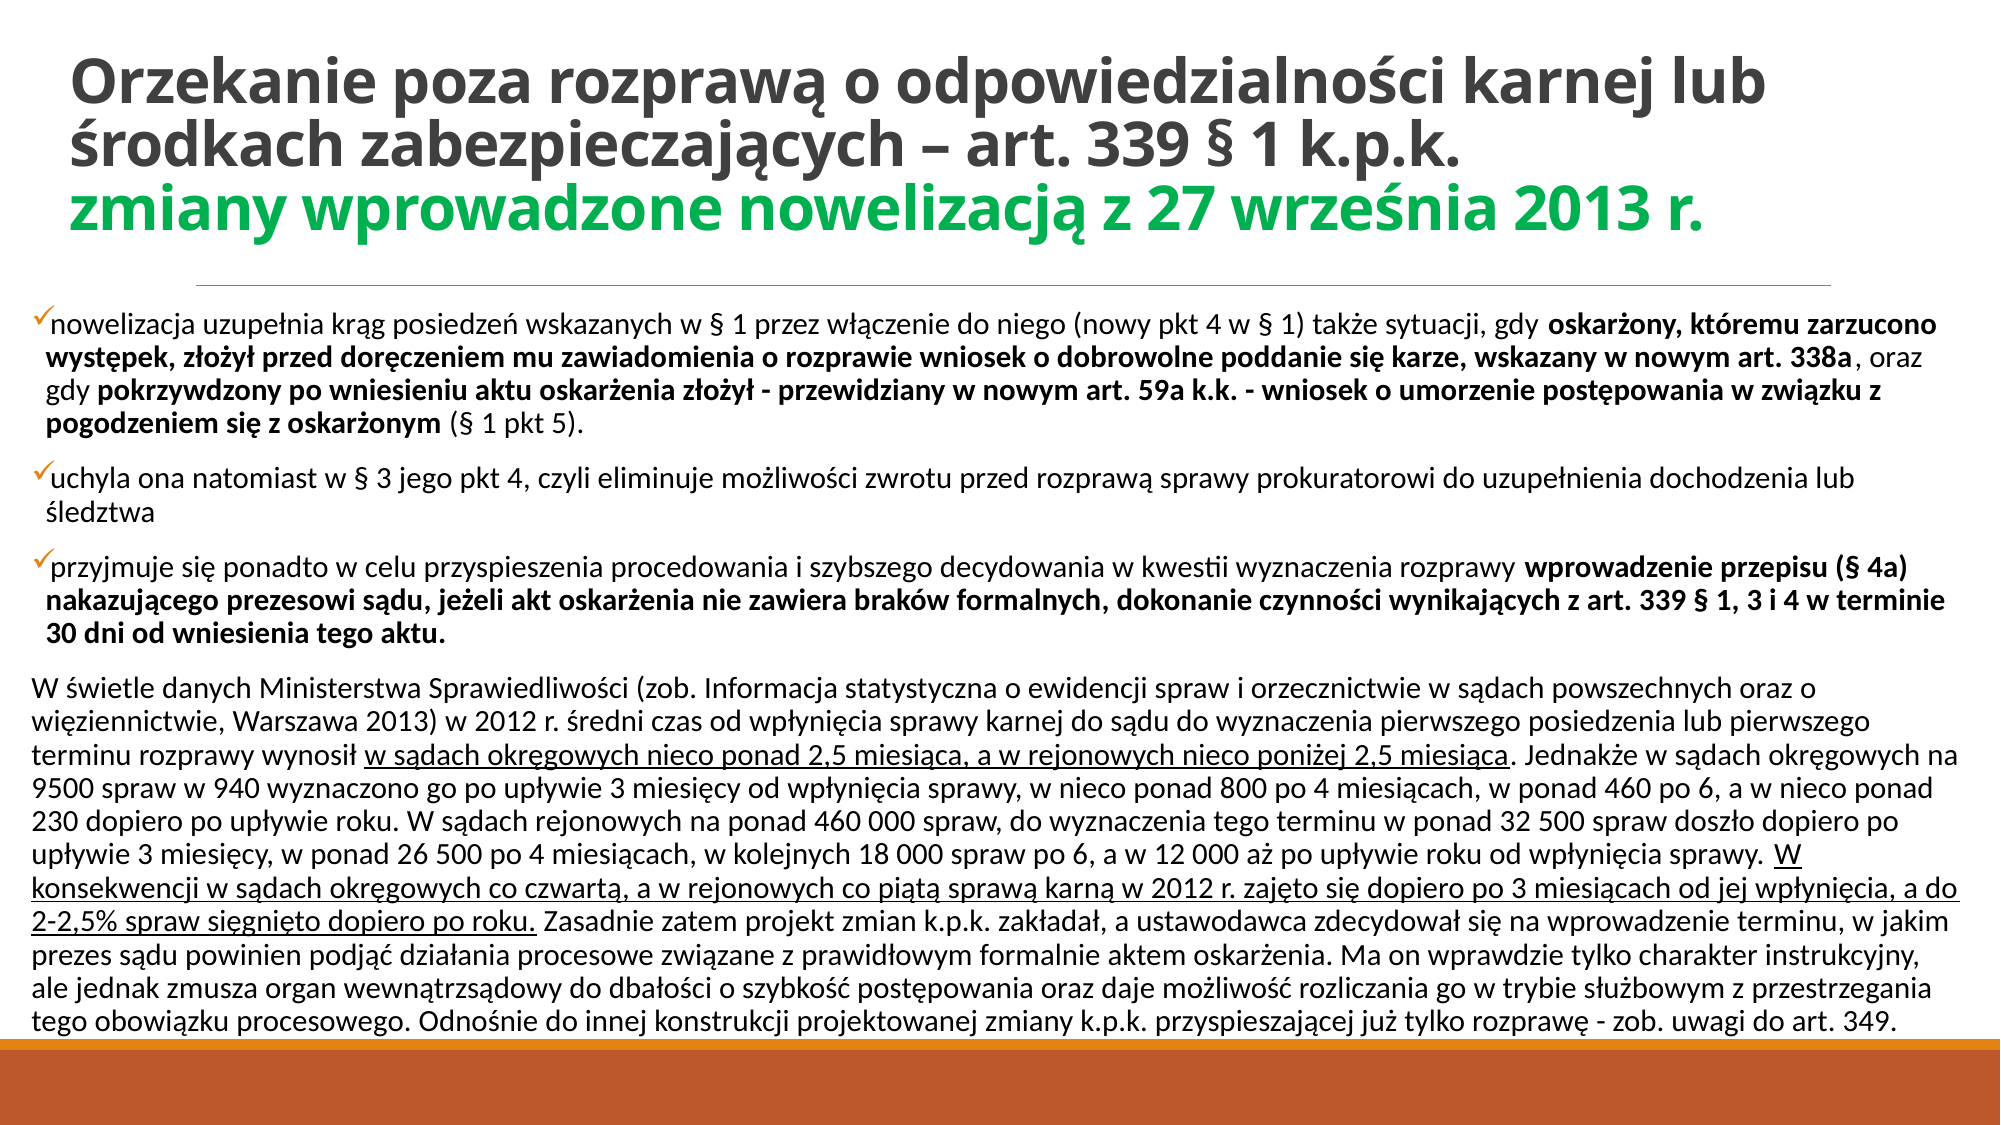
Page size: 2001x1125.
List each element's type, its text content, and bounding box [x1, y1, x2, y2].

title Orzekanie poza rozprawą o odpowiedzialności karnej lub środkach zabezpieczających – art. 339 § 1 k.p.k. zmiany wprowadzone nowelizacją z 27 września 2013 r. [54, 44, 1888, 283]
list nowelizacja uzupełnia krąg posiedzeń wskazanych w § 1 przez włączenie do niego (nowy pkt 4 w § 1) także sytuacji, gdy oskarżony, któremu zarzucono występek, złożył przed doręczeniem mu zawiadomienia o rozprawie wniosek o dobrowolne poddanie się karze, wskazany w nowym art. 338a, oraz gdy pokrzywdzony po wniesieniu aktu oskarżenia złożył - przewidziany w nowym art. 59a k.k. - wniosek o umorzenie postępowania w związku z pogodzeniem się z oskarżonym (§ 1 pkt 5). uchyla ona natomiast w § 3 jego pkt 4, czyli eliminuje możliwości zwrotu przed rozprawą sprawy prokuratorowi do uzupełnienia dochodzenia lub śledztwa przyjmuje się ponadto w celu przyspieszenia procedowania i szybszego decydowania w kwestii wyznaczenia rozprawy wprowadzenie przepisu (§ 4a) nakazującego prezesowi sądu, jeżeli akt oskarżenia nie zawiera braków formalnych, dokonanie czynności wynikających z art. 339 § 1, 3 i 4 w terminie 30 dni od wniesienia tego aktu. W świetle danych Ministerstwa Sprawiedliwości (zob. Informacja statystyczna o ewidencji spraw i orzecznictwie w sądach powszechnych oraz o więziennictwie, Warszawa 2013) w 2012 r. średni czas od wpłynięcia sprawy karnej do sądu do wyznaczenia pierwszego posiedzenia lub pierwszego terminu rozprawy wynosił w sądach okręgowych nieco ponad 2,5 miesiąca, a w rejonowych nieco poniżej 2,5 miesiąca. Jednakże w sądach okręgowych na 9500 spraw w 940 wyznaczono go po upływie 3 miesięcy od wpłynięcia sprawy, w nieco ponad 800 po 4 miesiącach, w ponad 460 po 6, a w nieco ponad 230 dopiero po upływie roku. W sądach rejonowych na ponad 460 000 spraw, do wyznaczenia tego terminu w ponad 32 500 spraw doszło dopiero po upływie 3 miesięcy, w ponad 26 500 po 4 miesiącach, w kolejnych 18 000 spraw po 6, a w 12 000 aż po upływie roku od wpłynięcia sprawy. W konsekwencji w sądach okręgowych co czwartą, a w rejonowych co piątą sprawą karną w 2012 r. zajęto się dopiero po 3 miesiącach od jej wpłynięcia, a do 2-2,5% spraw sięgnięto dopiero po roku. Zasadnie zatem projekt zmian k.p.k. zakładał, a ustawodawca zdecydował się na wprowadzenie terminu, w jakim prezes sądu powinien podjąć działania procesowe związane z prawidłowym formalnie aktem oskarżenia. Ma on wprawdzie tylko charakter instrukcyjny, ale jednak zmusza organ wewnątrzsądowy do dbałości o szybkość postępowania oraz daje możliwość rozliczania go w trybie służbowym z przestrzegania tego obowiązku procesowego. Odnośnie do innej konstrukcji projektowanej zmiany k.p.k. przyspieszającej już tylko rozprawę - zob. uwagi do art. 349. [31, 299, 1967, 1055]
